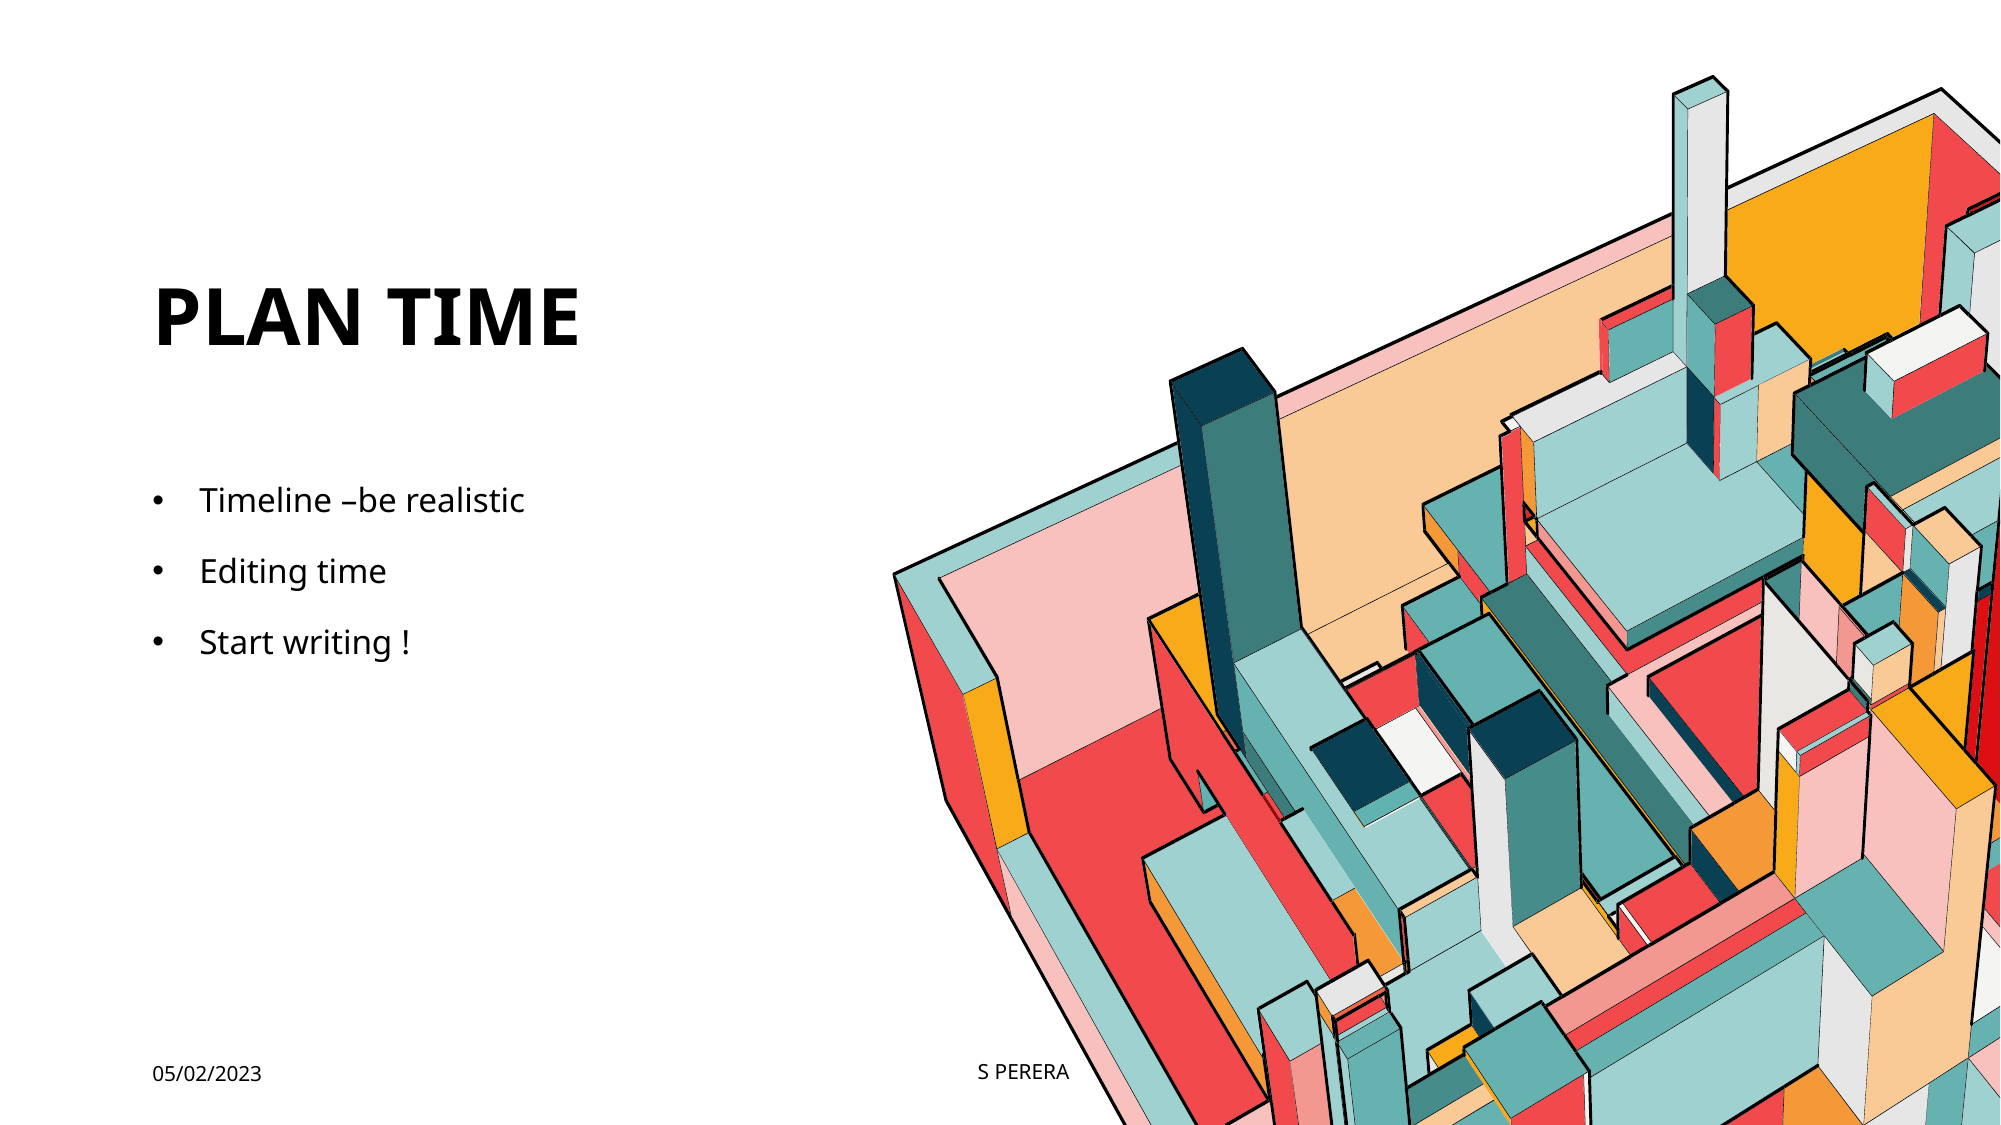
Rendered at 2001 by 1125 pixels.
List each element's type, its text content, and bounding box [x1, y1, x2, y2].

title Plan time [137, 211, 813, 429]
slide_number 18 [1412, 1042, 1863, 1103]
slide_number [137, 1042, 363, 1103]
footer S PERERA [634, 1042, 1085, 1103]
list Timeline –be realistic Editing time Start writing ! [137, 461, 813, 918]
